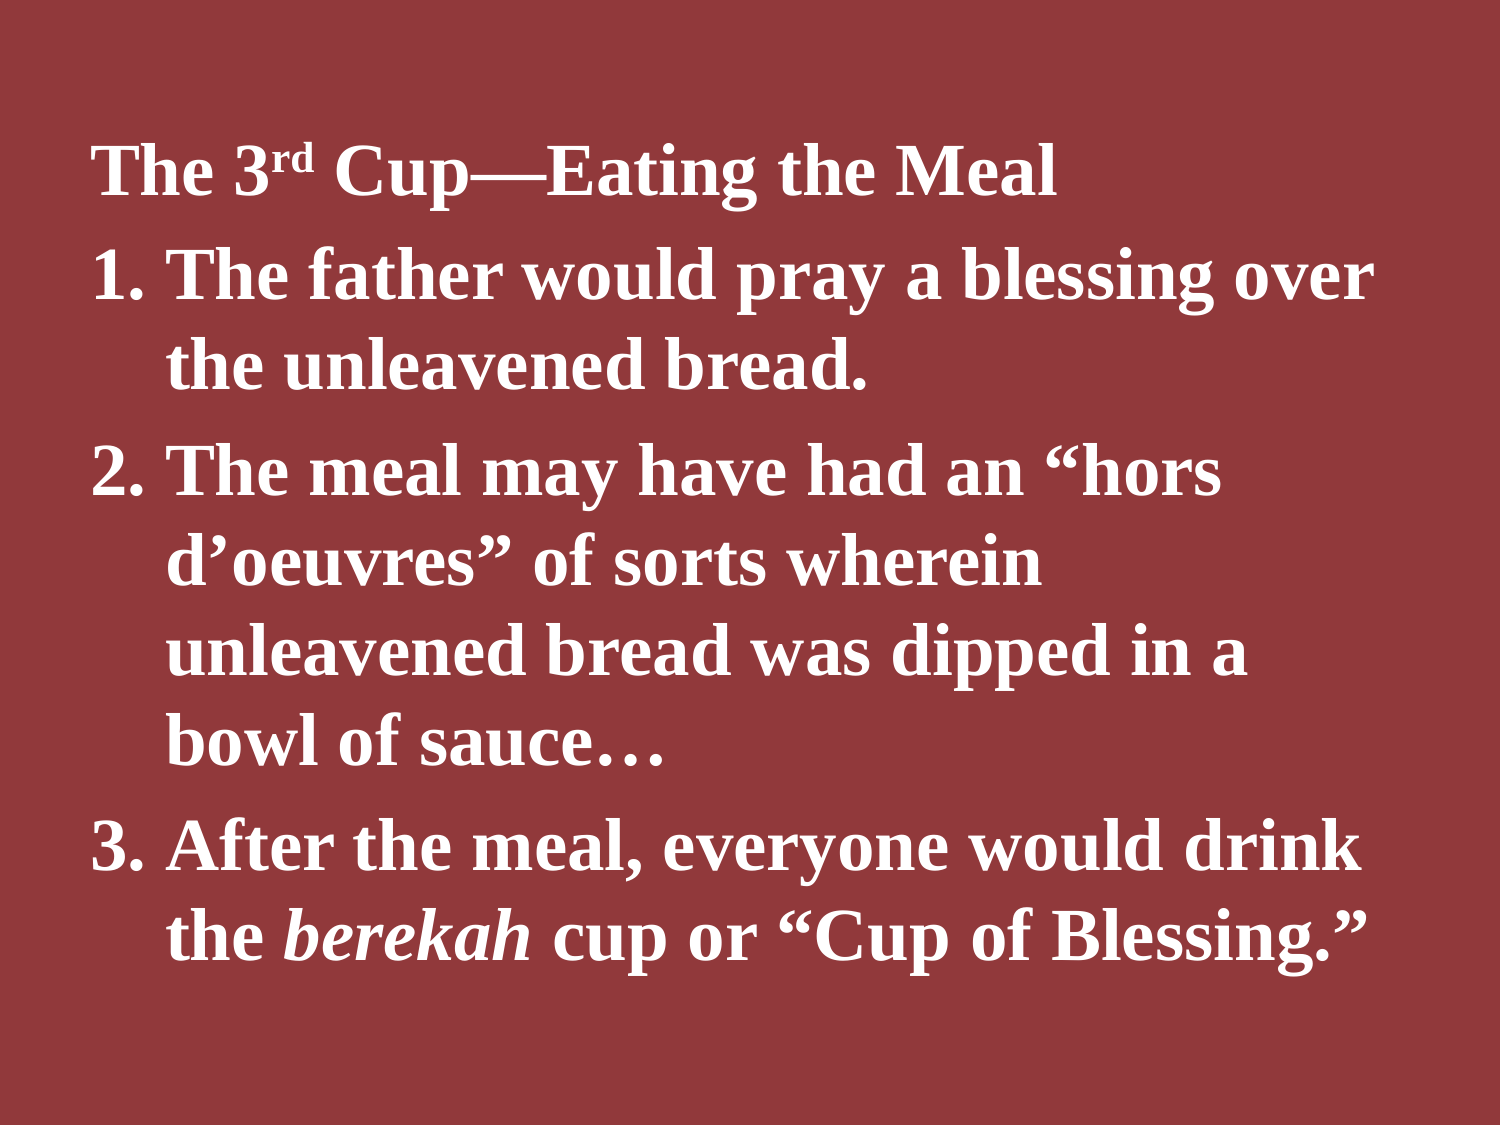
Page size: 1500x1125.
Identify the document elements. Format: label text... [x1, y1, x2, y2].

list The 3rd Cup—Eating the Meal The father would pray a blessing over the unleavened bread. The meal may have had an “hors d’oeuvres” of sorts wherein unleavened bread was dipped in a bowl of sauce… After the meal, everyone would drink the berekah cup or “Cup of Blessing.” [75, 112, 1425, 1005]
